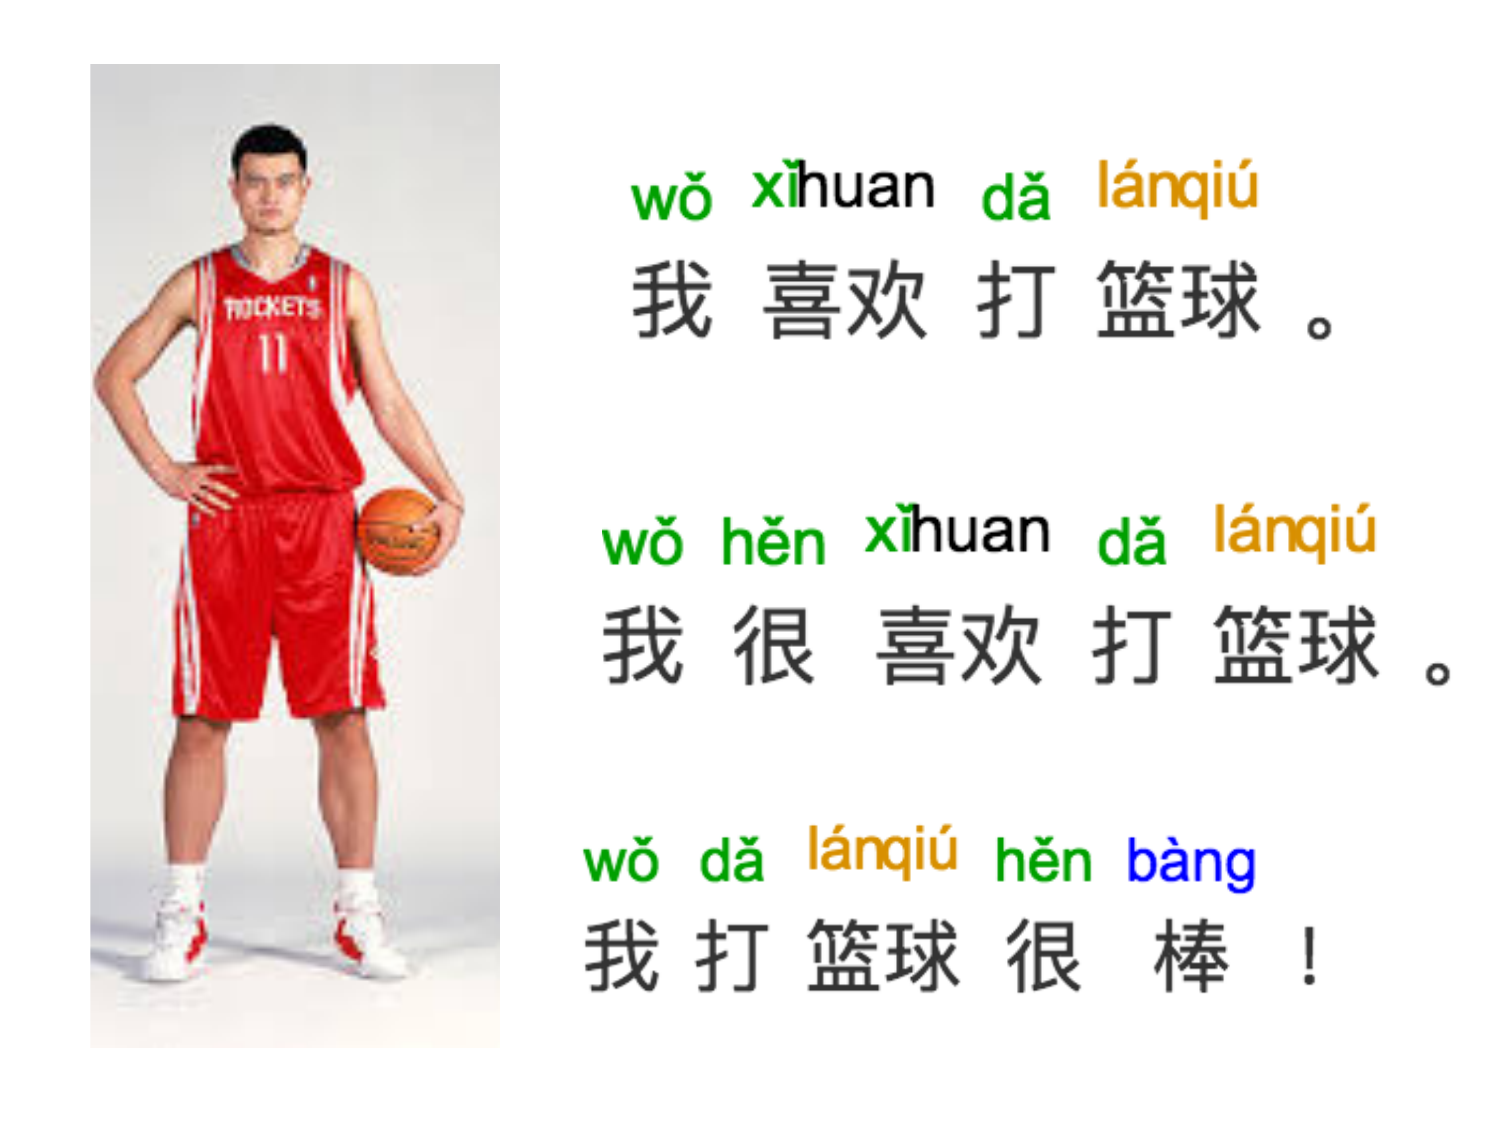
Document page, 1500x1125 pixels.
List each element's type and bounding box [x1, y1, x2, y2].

picture [89, 64, 501, 1048]
picture [602, 466, 1491, 733]
picture [602, 118, 1390, 443]
picture [571, 806, 1341, 1041]
